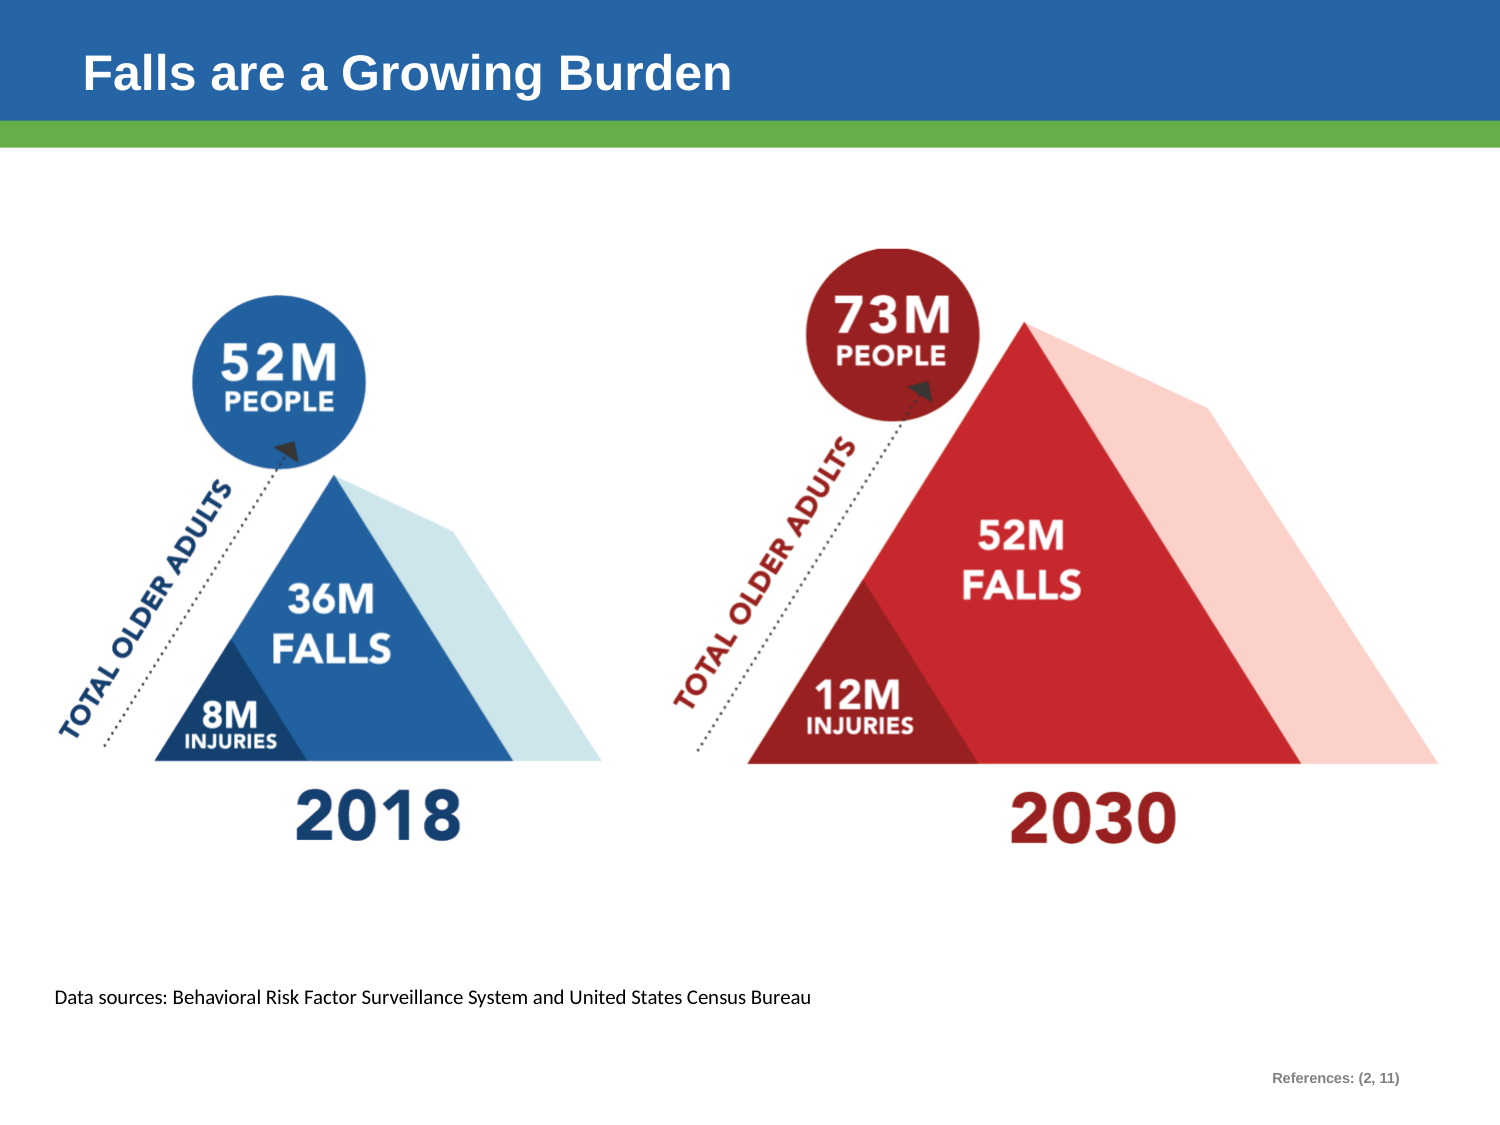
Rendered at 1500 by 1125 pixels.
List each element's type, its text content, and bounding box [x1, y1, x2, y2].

list Data sources: Behavioral Risk Factor Surveillance System and United States Census Bureau [39, 978, 837, 1011]
title Falls are a Growing Burden [67, 27, 1362, 122]
list References: (2, 11) [1257, 1063, 1430, 1104]
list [47, 239, 1465, 854]
